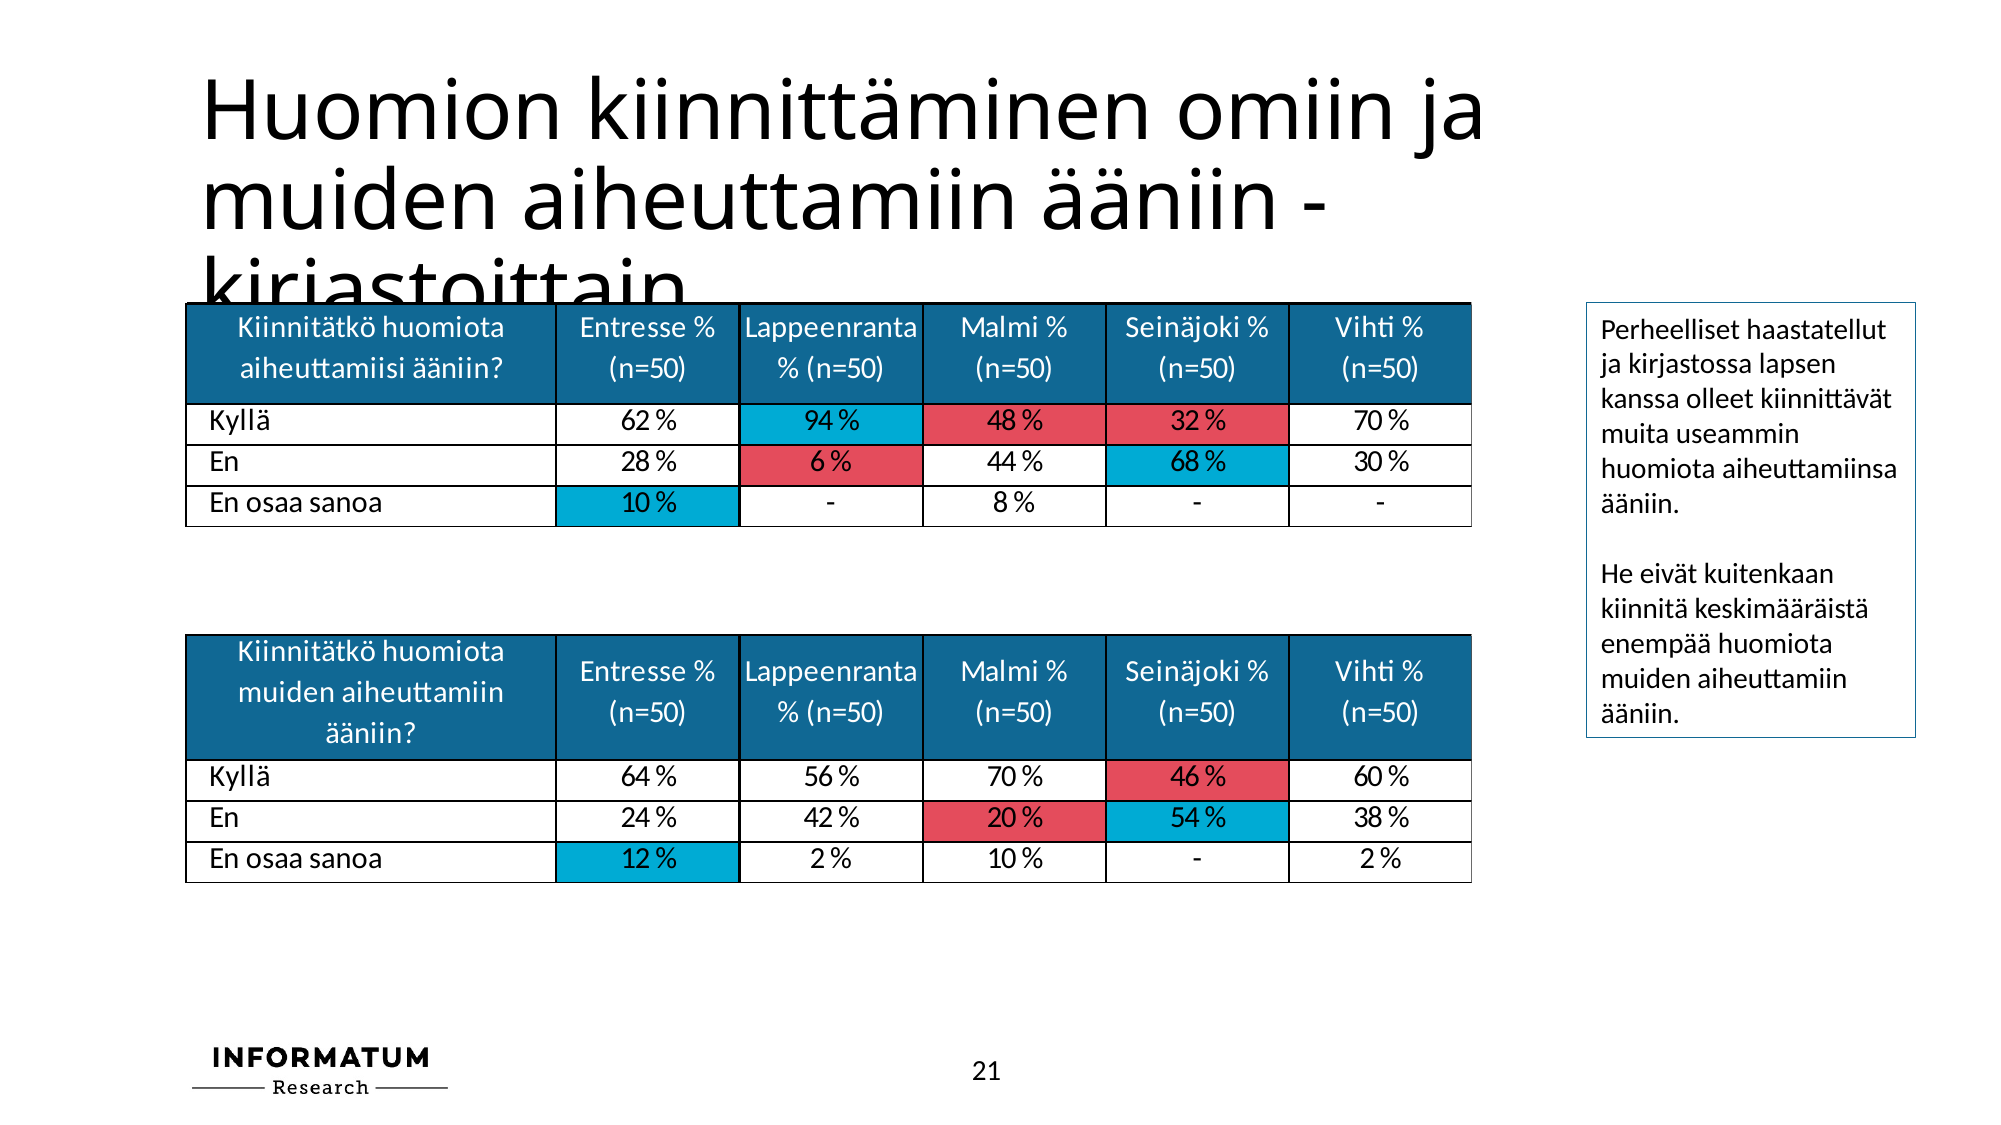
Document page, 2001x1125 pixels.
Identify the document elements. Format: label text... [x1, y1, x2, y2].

picture [184, 302, 1474, 529]
picture [189, 1042, 450, 1098]
picture [184, 634, 1474, 885]
title Huomion kiinnittäminen omiin ja muiden aiheuttamiin ääniin - kirjastoittain [184, 60, 1727, 279]
text_box Perheelliset haastatellut ja kirjastossa lapsen kanssa olleet kiinnittävät muita useammin huomiota aiheuttamiinsa ääniin. He eivät kuitenkaan kiinnitä keskimääräistä enempää huomiota muiden aiheuttamiin ääniin. [1586, 302, 1916, 737]
